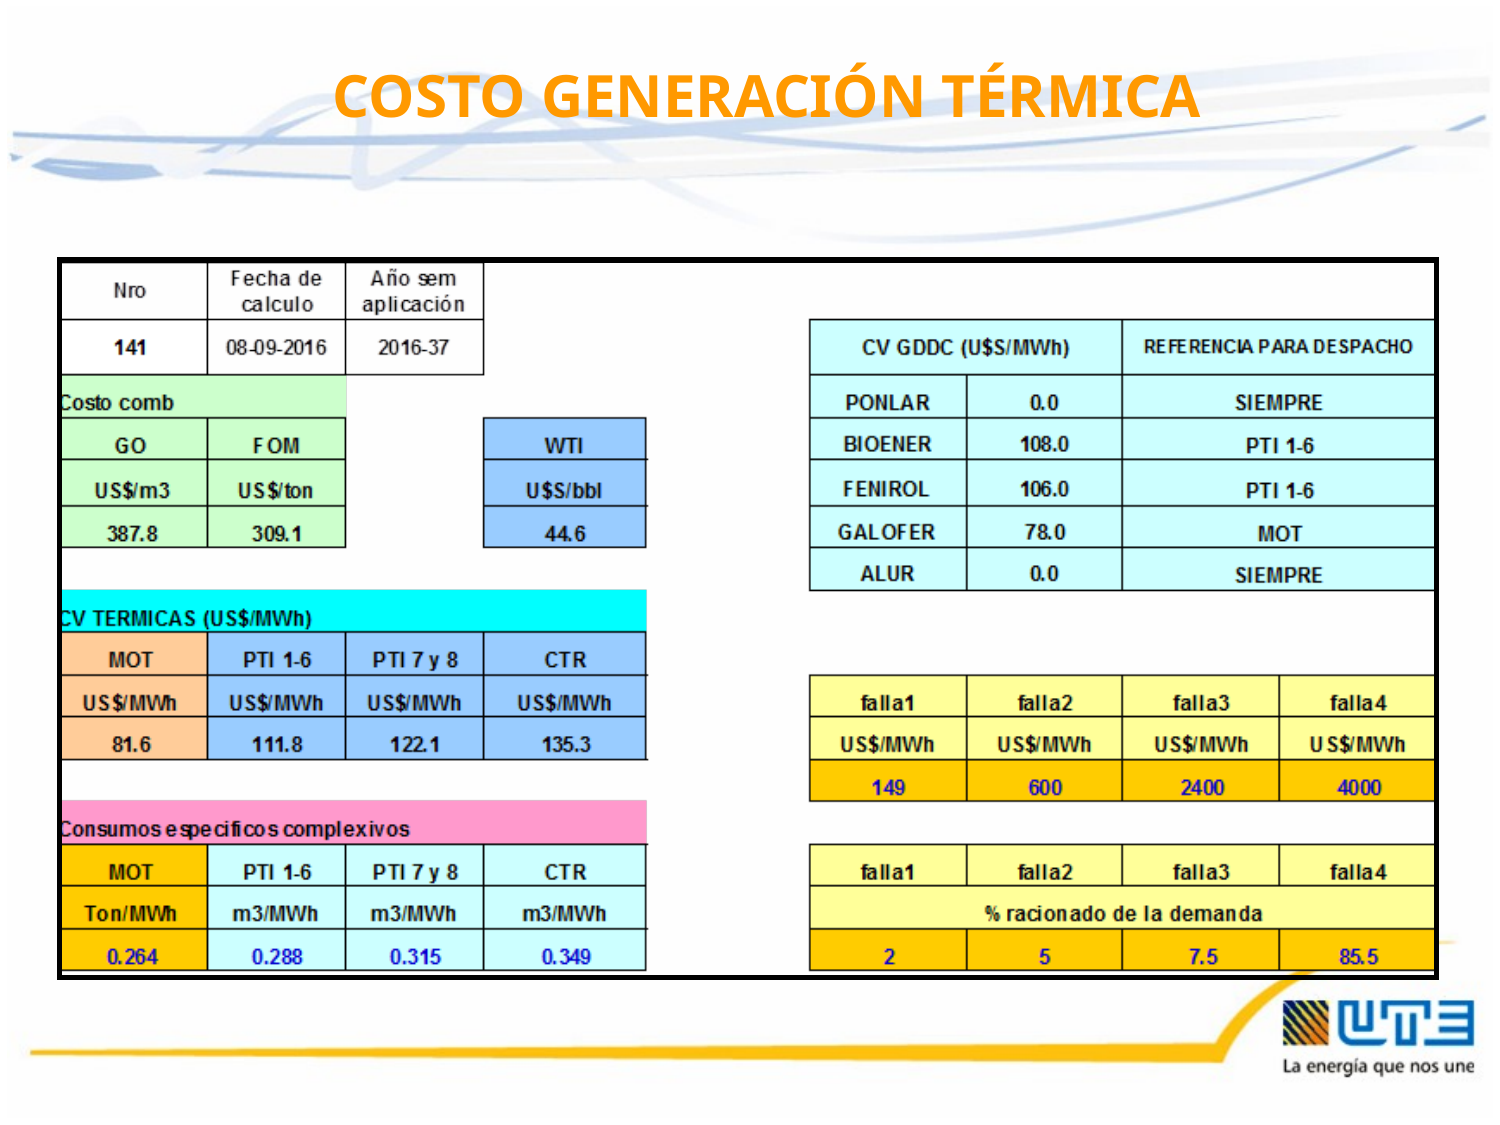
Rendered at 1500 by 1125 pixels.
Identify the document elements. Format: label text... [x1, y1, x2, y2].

picture [7, 6, 1493, 1118]
title COSTO GENERACIÓN TÉRMICA [24, 24, 1500, 163]
